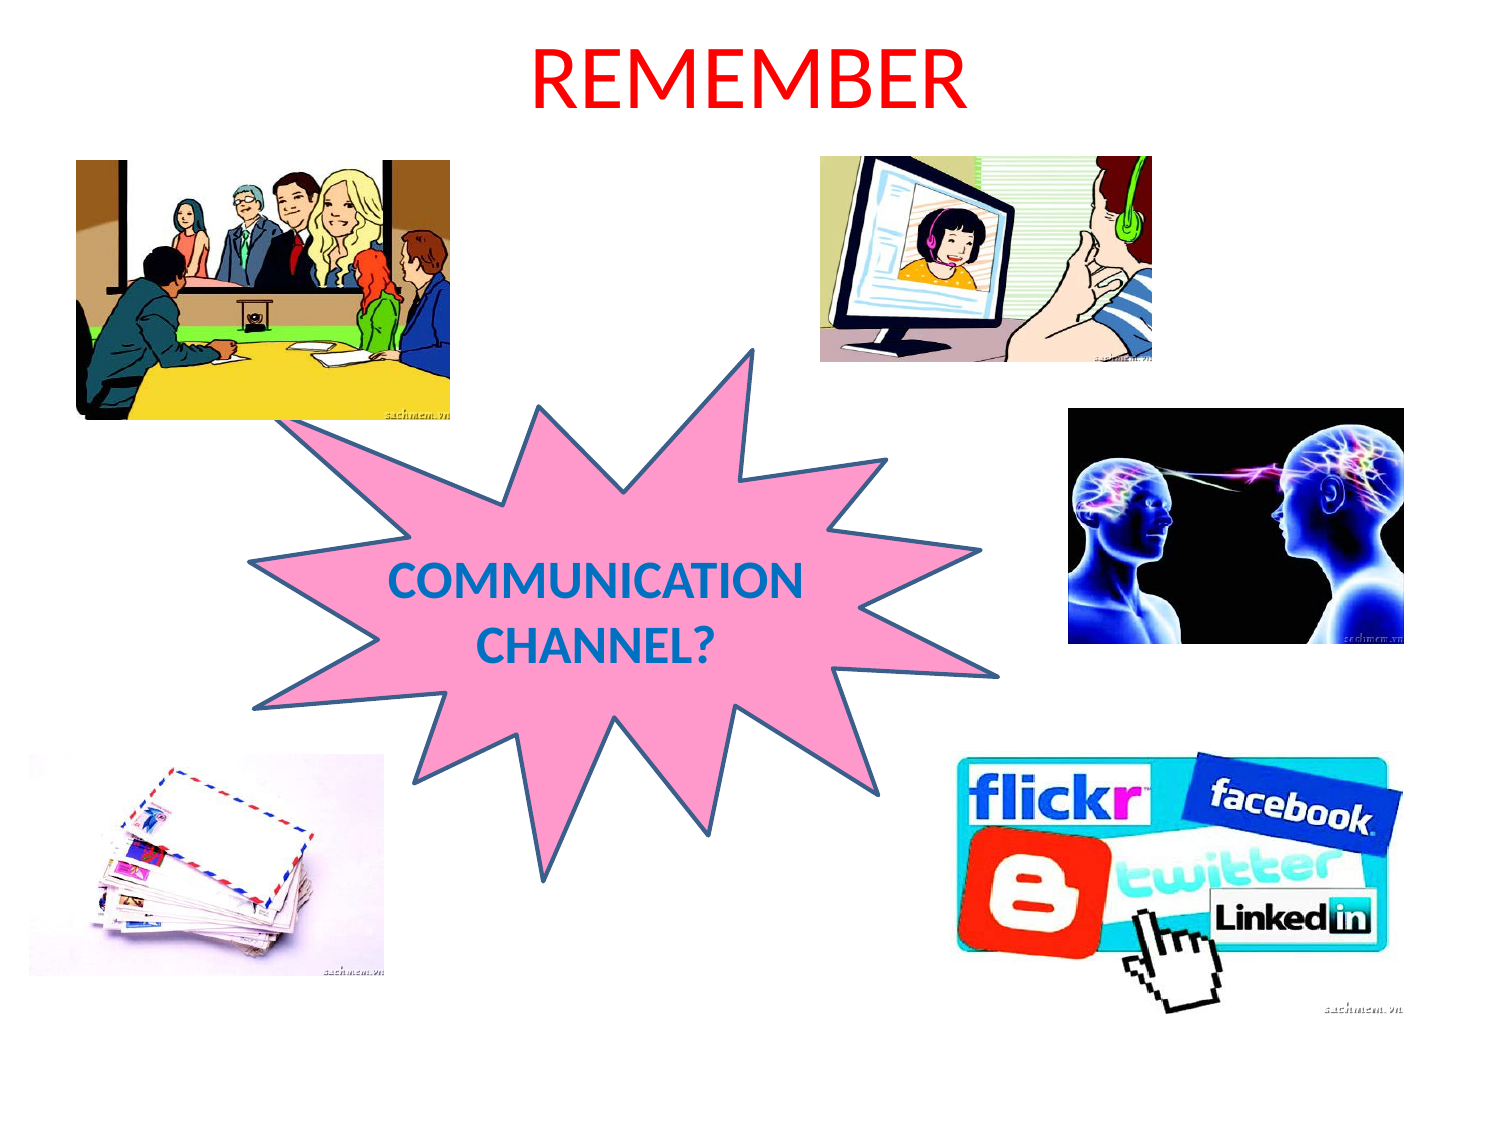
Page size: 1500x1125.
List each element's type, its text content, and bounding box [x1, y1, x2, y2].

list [76, 160, 451, 421]
text_box COMMUNICATION CHANNEL? [318, 537, 875, 682]
picture [1068, 408, 1404, 645]
title REMEMBER [5, 7, 1495, 138]
text_box [246, 549, 318, 606]
text_box [875, 613, 1001, 680]
text_box [283, 347, 983, 603]
picture [29, 754, 385, 977]
picture [820, 156, 1152, 362]
text_box [251, 670, 881, 884]
picture [950, 751, 1404, 1015]
